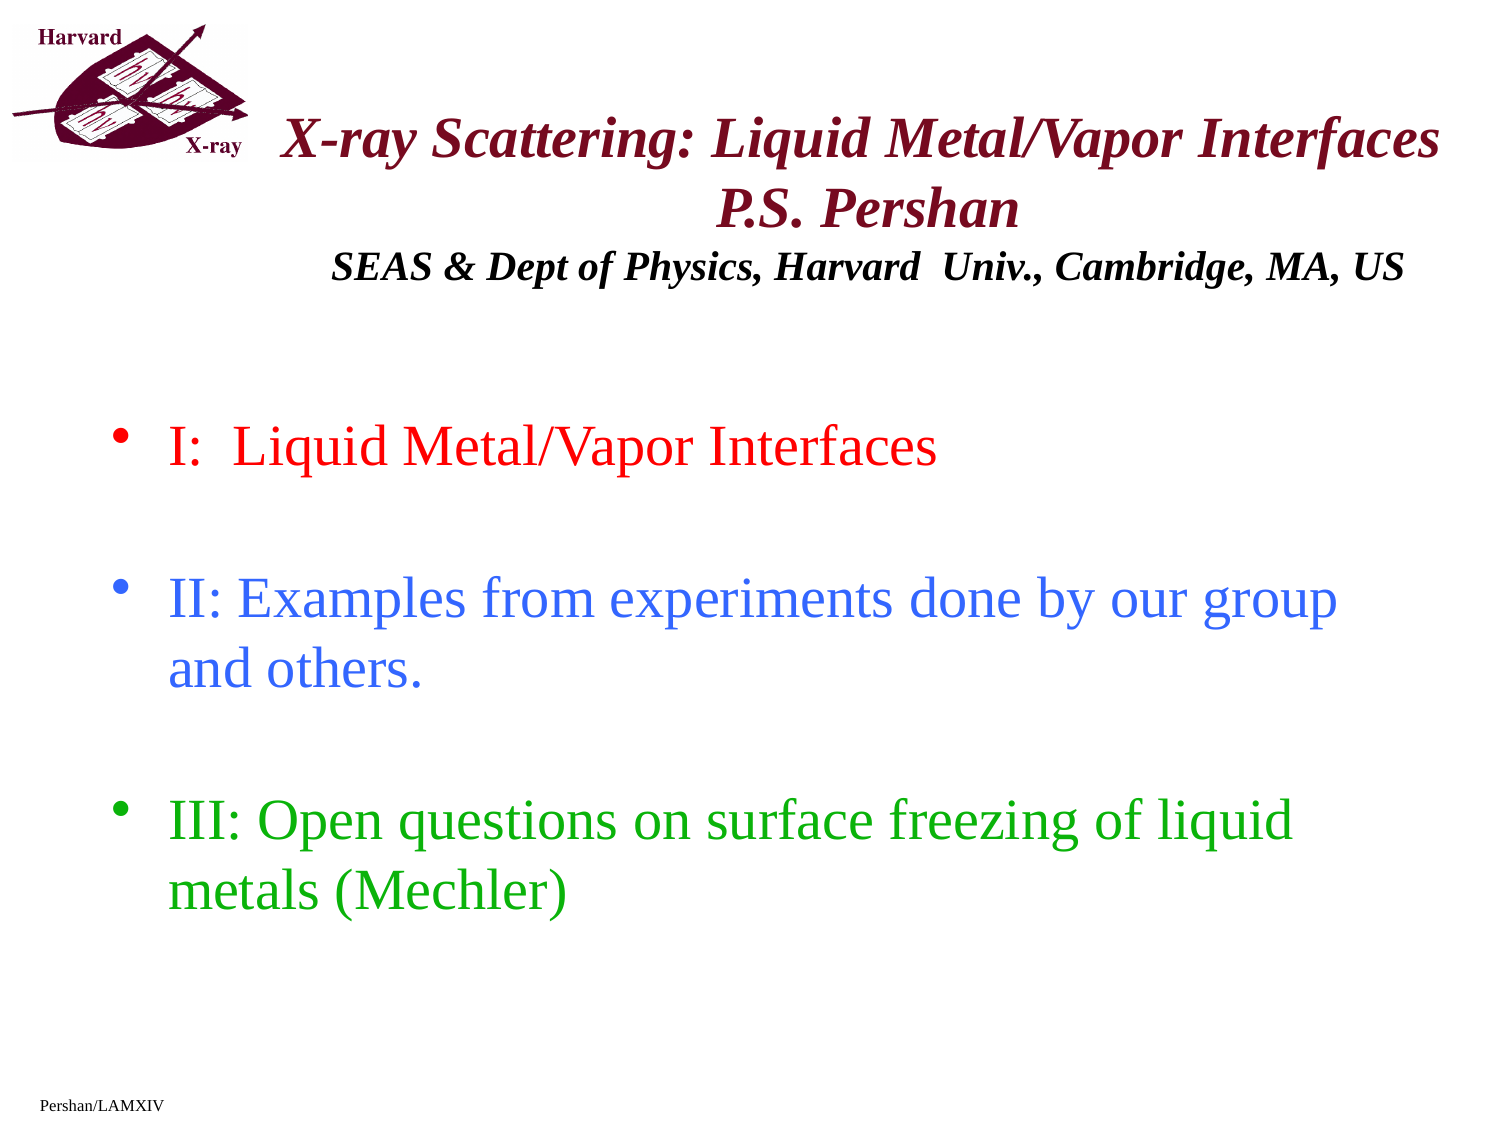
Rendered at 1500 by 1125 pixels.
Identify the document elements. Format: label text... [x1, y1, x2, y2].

picture [12, 24, 248, 162]
list I: Liquid Metal/Vapor Interfaces II: Examples from experiments done by our group and others. III: Open questions on surface freezing of liquid metals (Mechler) [96, 399, 1404, 1026]
title X-ray Scattering: Liquid Metal/Vapor Interfaces P.S. Pershan SEAS & Dept of Physics, Harvard Univ., Cambridge, MA, US [262, 62, 1476, 326]
slide_number Pershan/LAMXIV [24, 1087, 876, 1125]
